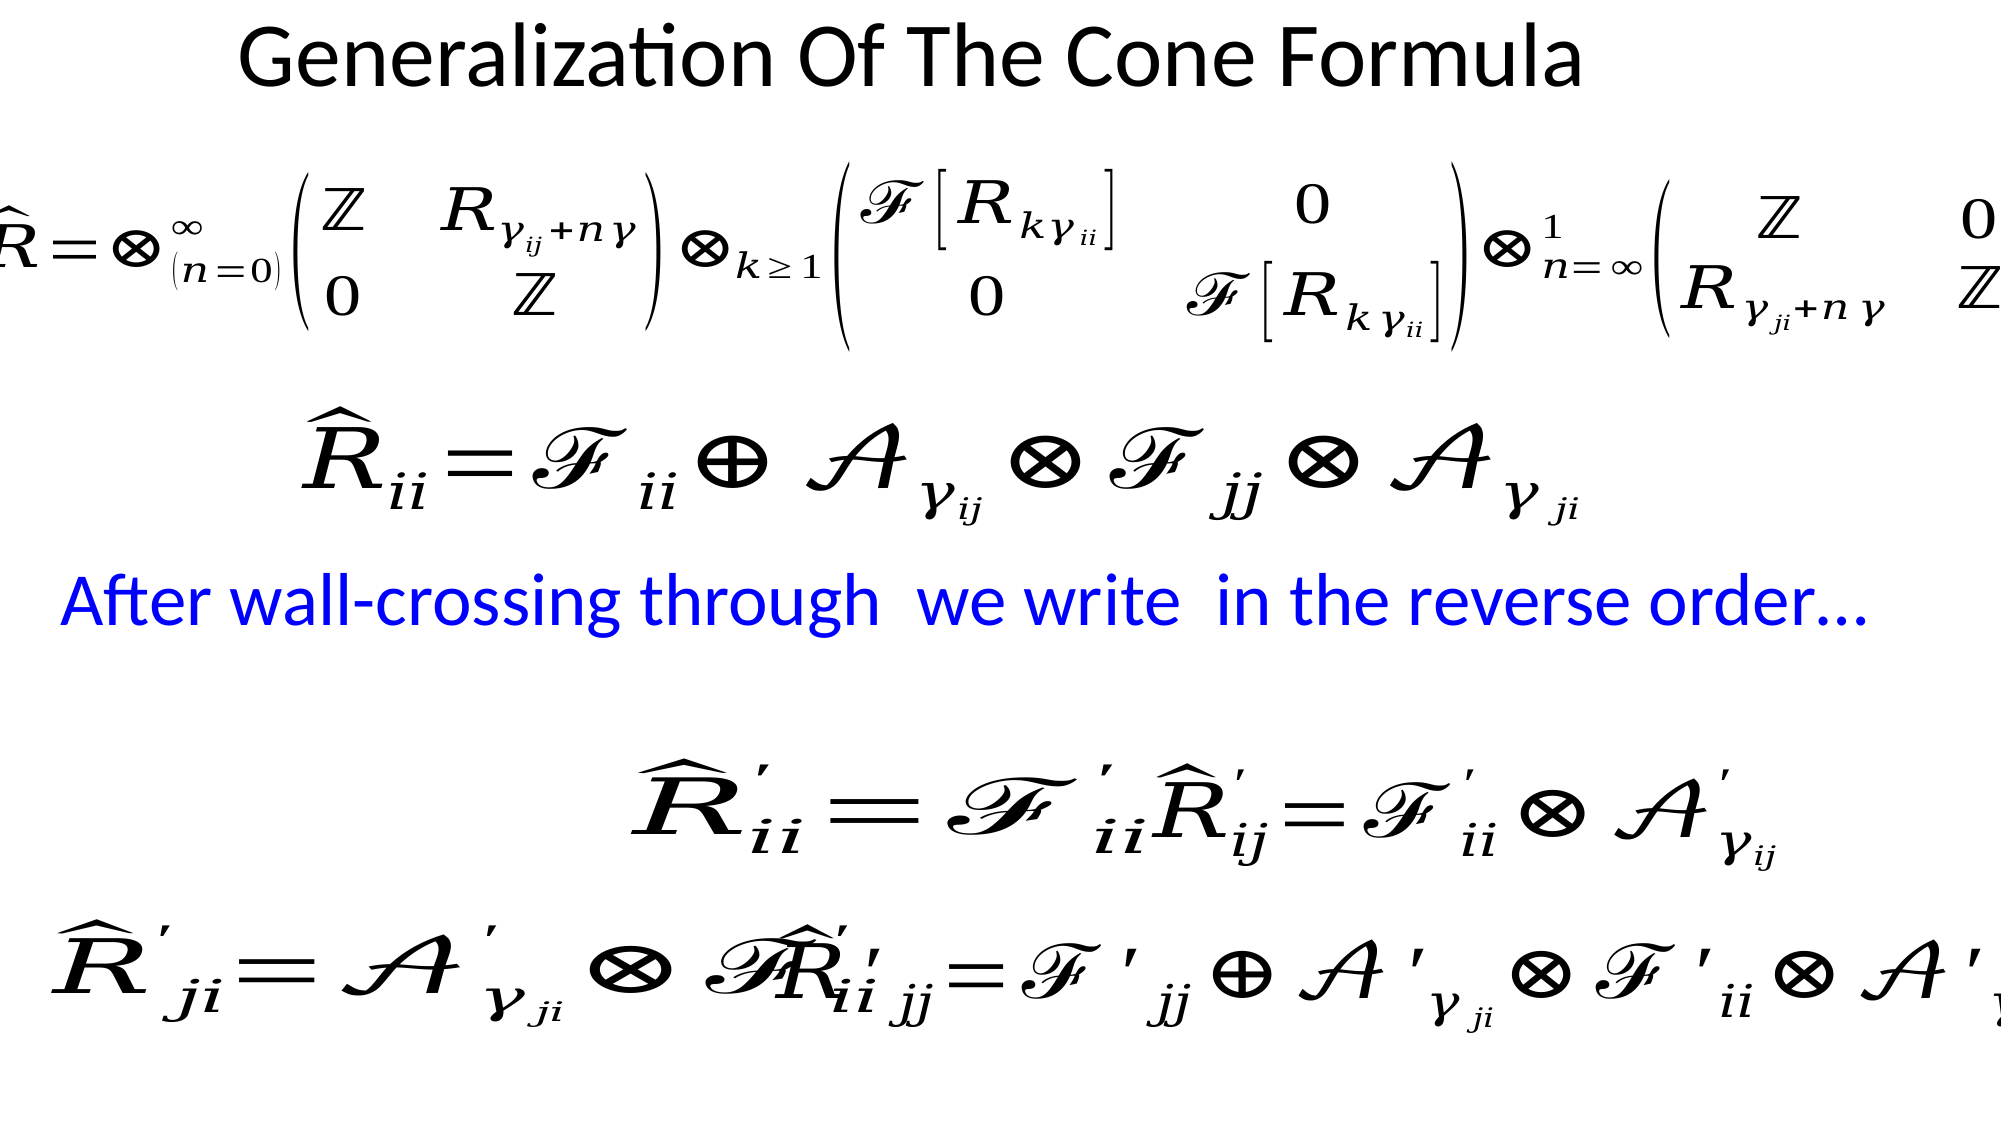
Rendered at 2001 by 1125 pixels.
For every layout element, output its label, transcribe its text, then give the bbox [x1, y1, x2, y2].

title Generalization Of The Cone Formula [222, 0, 1606, 166]
